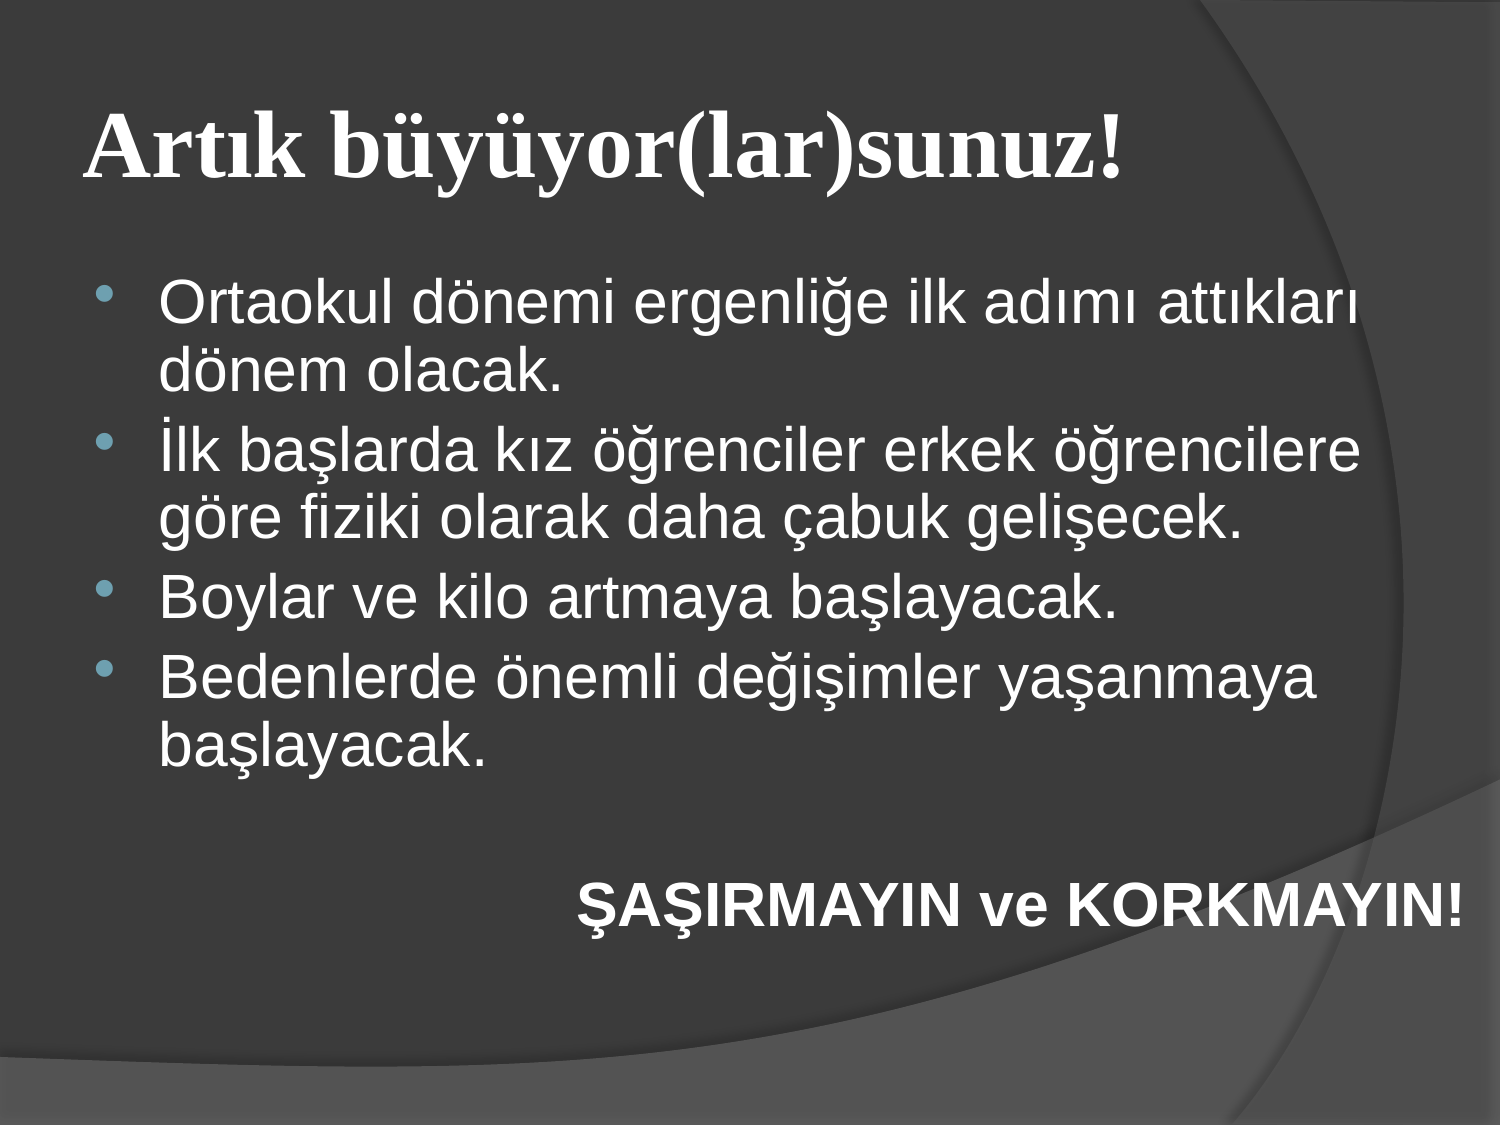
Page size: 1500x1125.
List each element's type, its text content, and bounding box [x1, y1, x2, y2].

list Ortaokul dönemi ergenliğe ilk adımı attıkları dönem olacak. İlk başlarda kız öğrenciler erkek öğrencilere göre fiziki olarak daha çabuk gelişecek. Boylar ve kilo artmaya başlayacak. Bedenlerde önemli değişimler yaşanmaya başlayacak. ŞAŞIRMAYIN ve KORKMAYIN! [74, 262, 1500, 1006]
title Artık büyüyor(lar)sunuz! [74, 44, 1301, 233]
